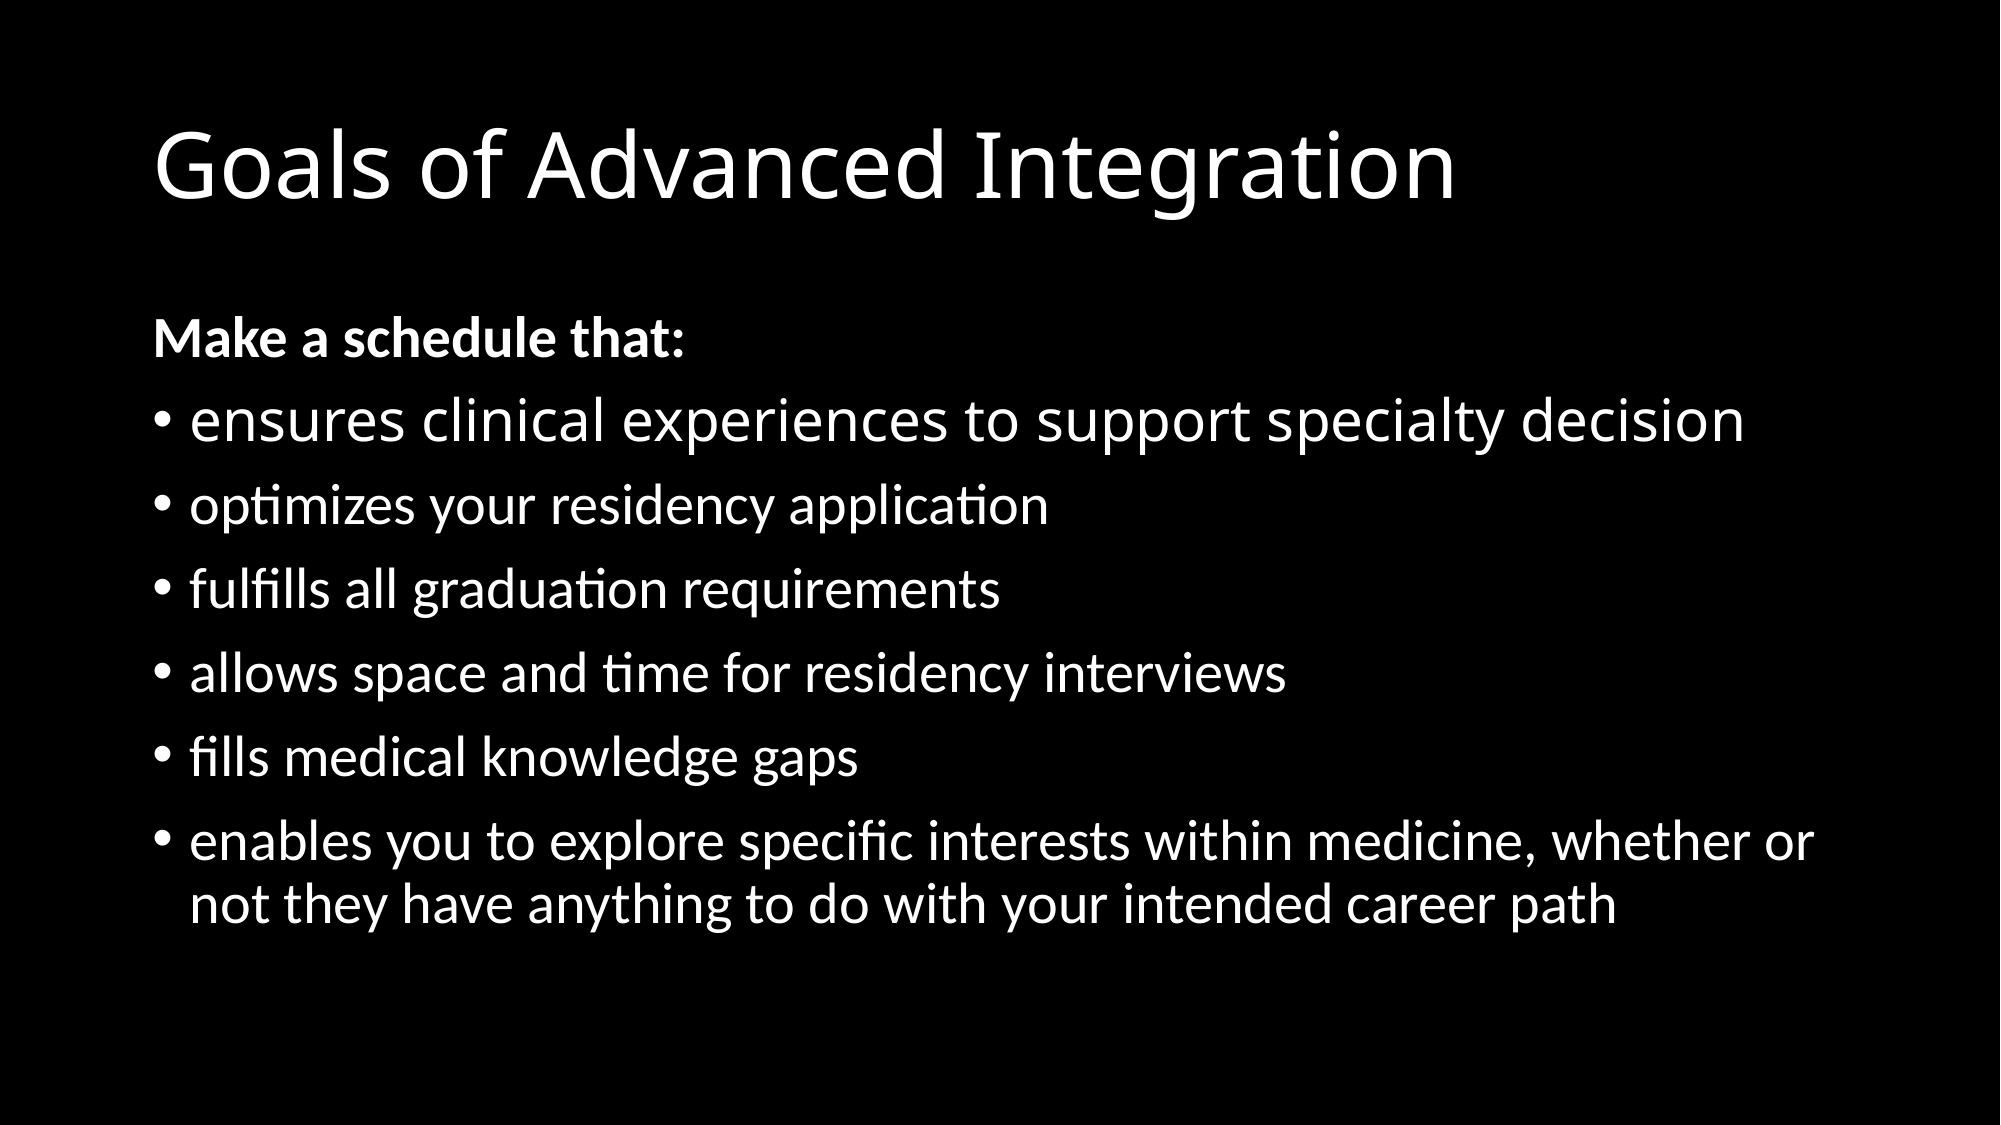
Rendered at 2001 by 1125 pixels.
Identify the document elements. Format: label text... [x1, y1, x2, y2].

title Goals of Advanced Integration [137, 59, 1863, 278]
list Make a schedule that: ensures clinical experiences to support specialty decision optimizes your residency application fulfills all graduation requirements allows space and time for residency interviews fills medical knowledge gaps enables you to explore specific interests within medicine, whether or not they have anything to do with your intended career path [137, 299, 1863, 1014]
